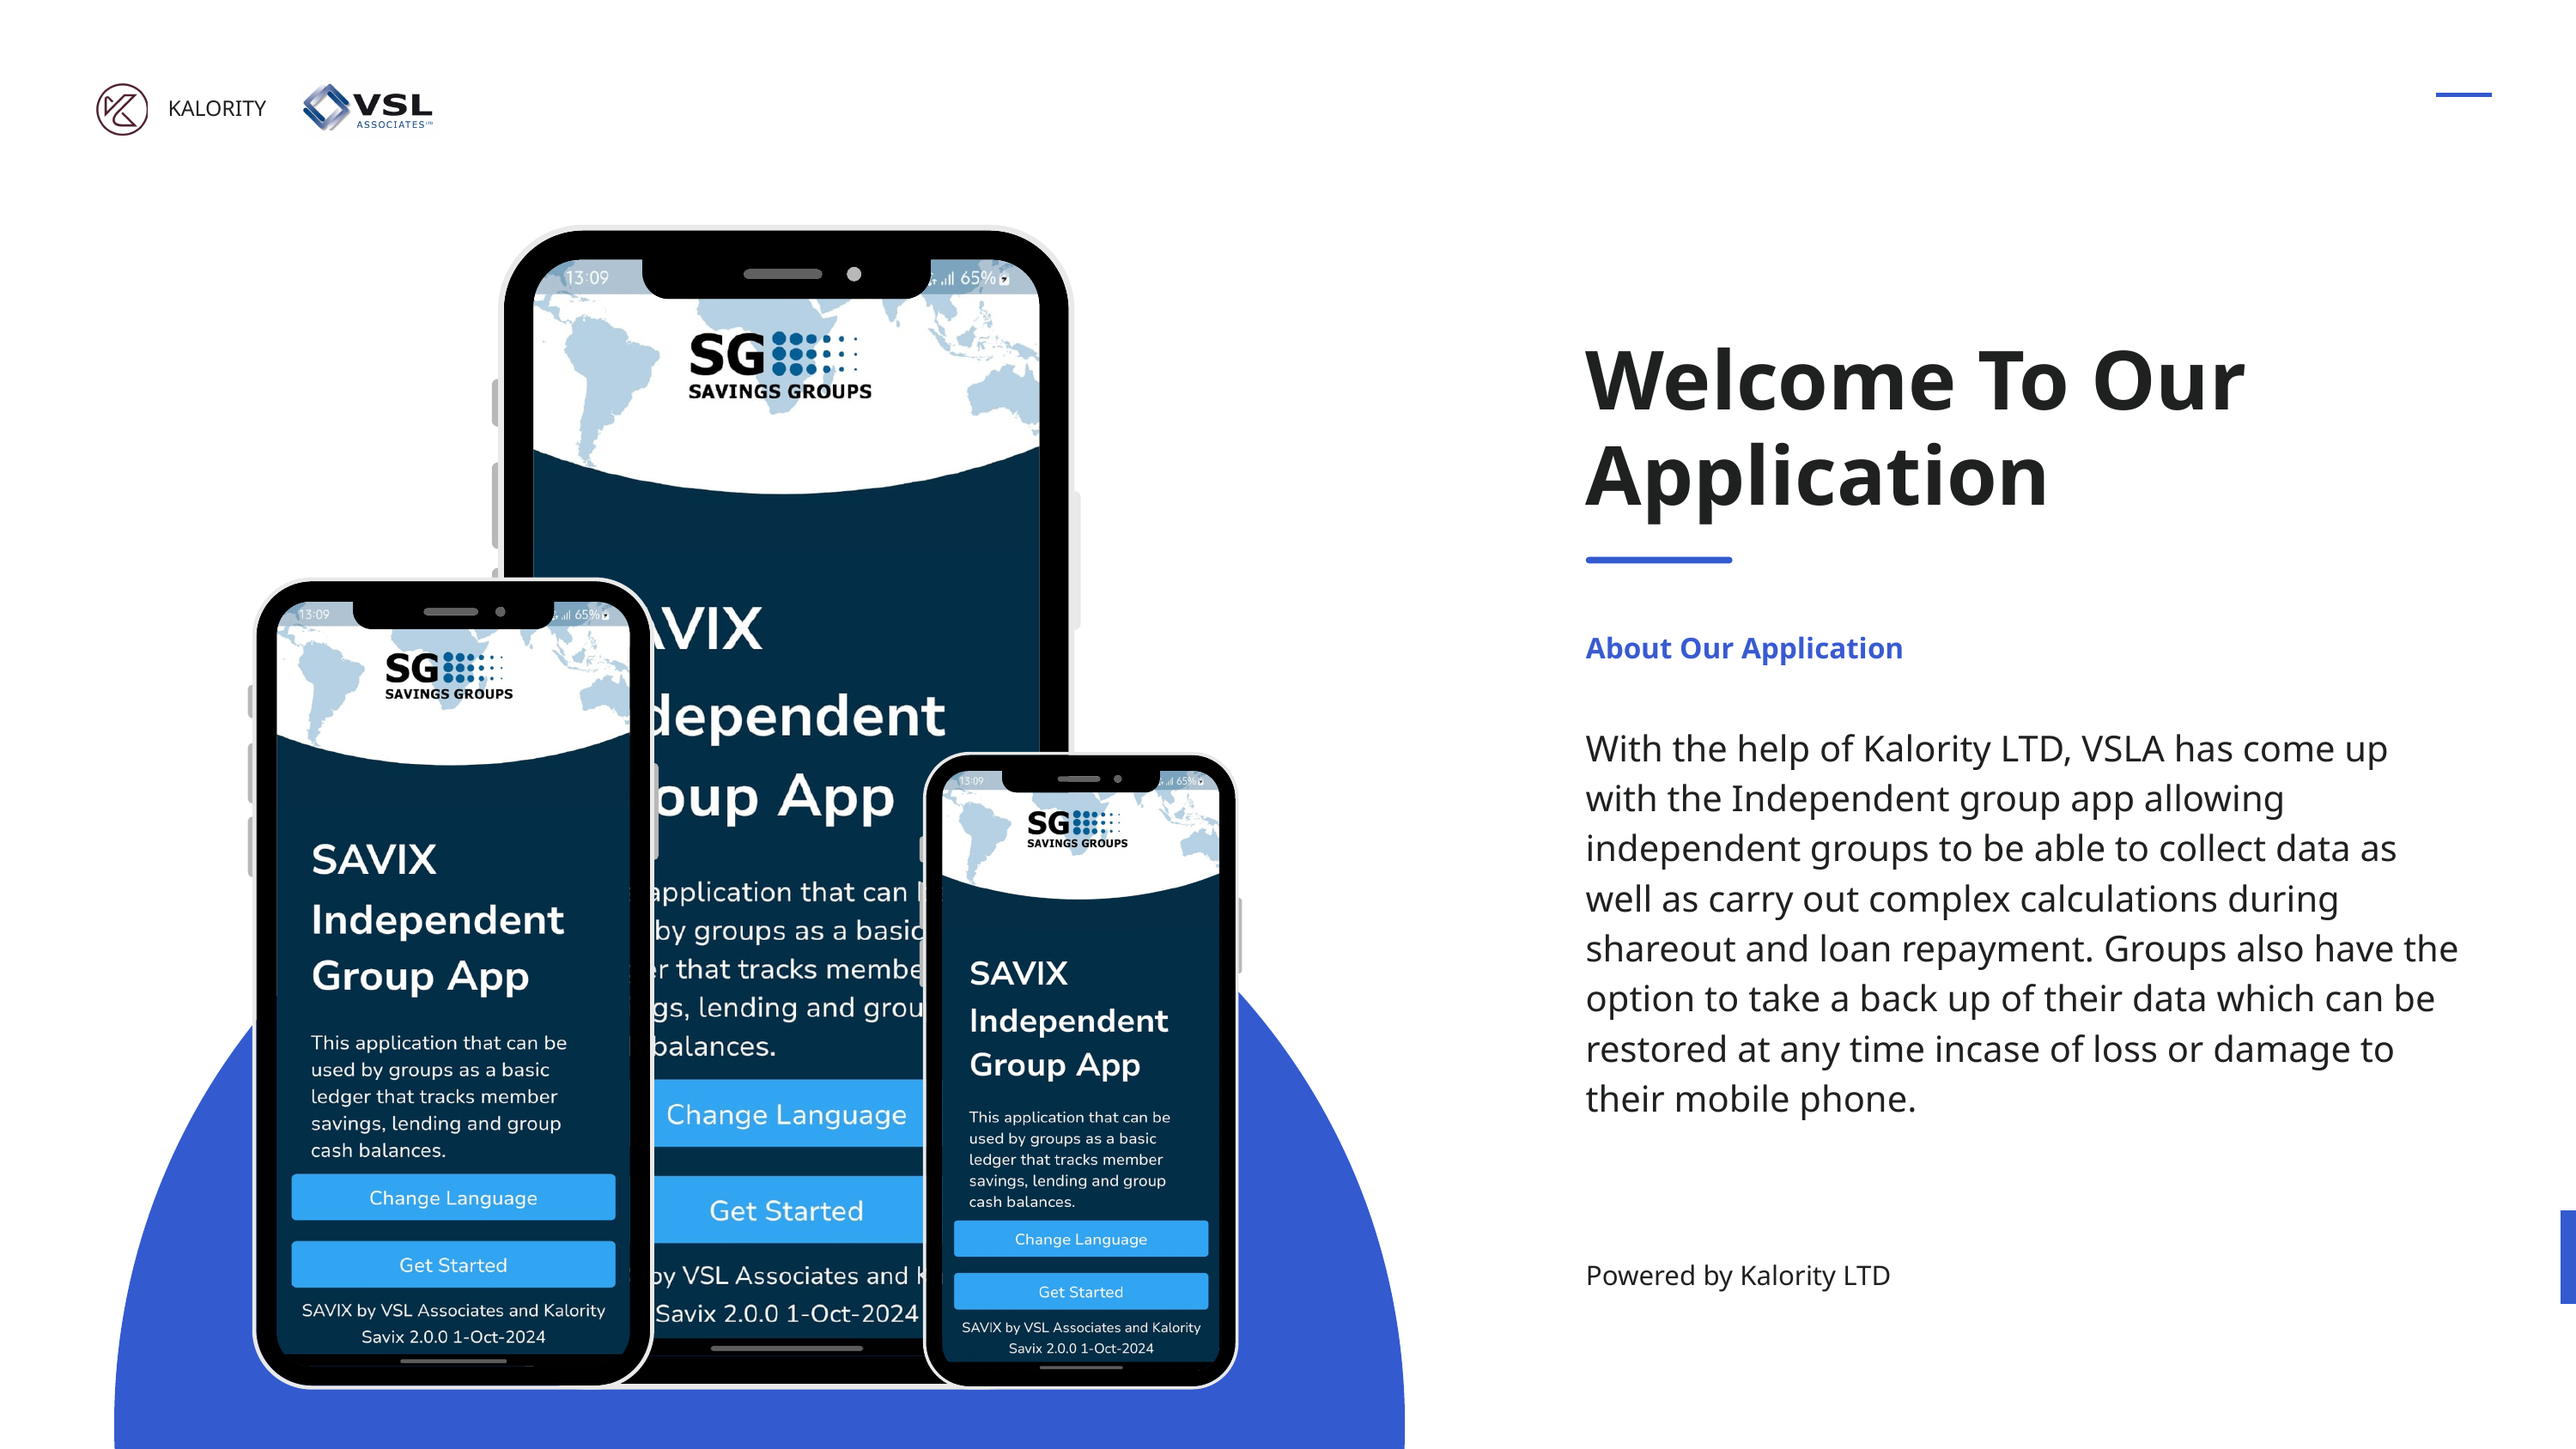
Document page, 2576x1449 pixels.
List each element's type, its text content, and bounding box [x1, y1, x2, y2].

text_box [491, 224, 1081, 1391]
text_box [2560, 1210, 2576, 1304]
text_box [919, 751, 1242, 1391]
text_box [96, 83, 149, 136]
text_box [1585, 556, 1733, 564]
text_box About Our Application [1585, 624, 1921, 664]
text_box KALORITY [167, 91, 280, 121]
text_box With the help of Kalority LTD, VSLA has come up with the Independent group app allowing independent groups to be able to collect data as well as carry out complex calculations during shareout and loan repayment. Groups also have the option to take a back up of their data which can be restored at any time incase of loss or damage to their mobile phone. [1585, 718, 2464, 1170]
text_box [2435, 92, 2493, 97]
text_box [113, 779, 1406, 1449]
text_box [247, 577, 659, 1391]
text_box Powered by Kalority LTD [1585, 1252, 2328, 1291]
text_box [299, 79, 438, 140]
text_box Welcome To Our Application [1585, 330, 2288, 522]
